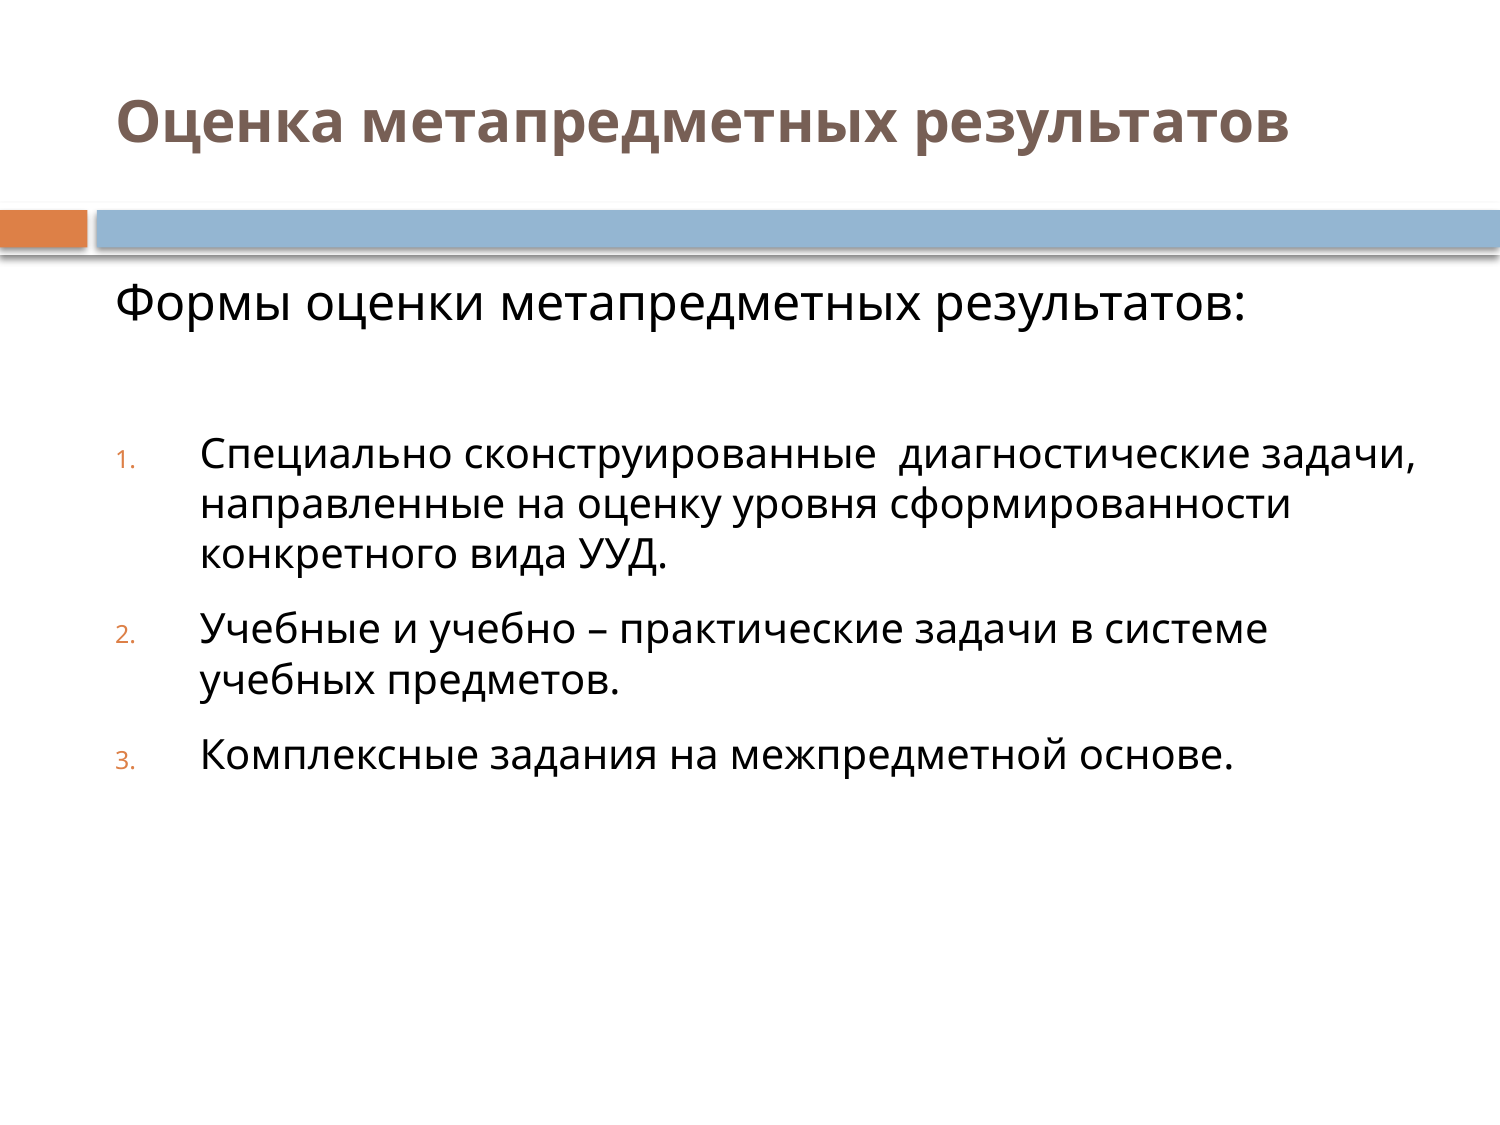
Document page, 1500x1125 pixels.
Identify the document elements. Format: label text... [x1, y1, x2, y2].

title Оценка метапредметных результатов [100, 37, 1438, 200]
list Формы оценки метапредметных результатов: Специально сконструированные диагностические задачи, направленные на оценку уровня сформированности конкретного вида УУД. Учебные и учебно – практические задачи в системе учебных предметов. Комплексные задания на межпредметной основе. [100, 262, 1438, 1000]
